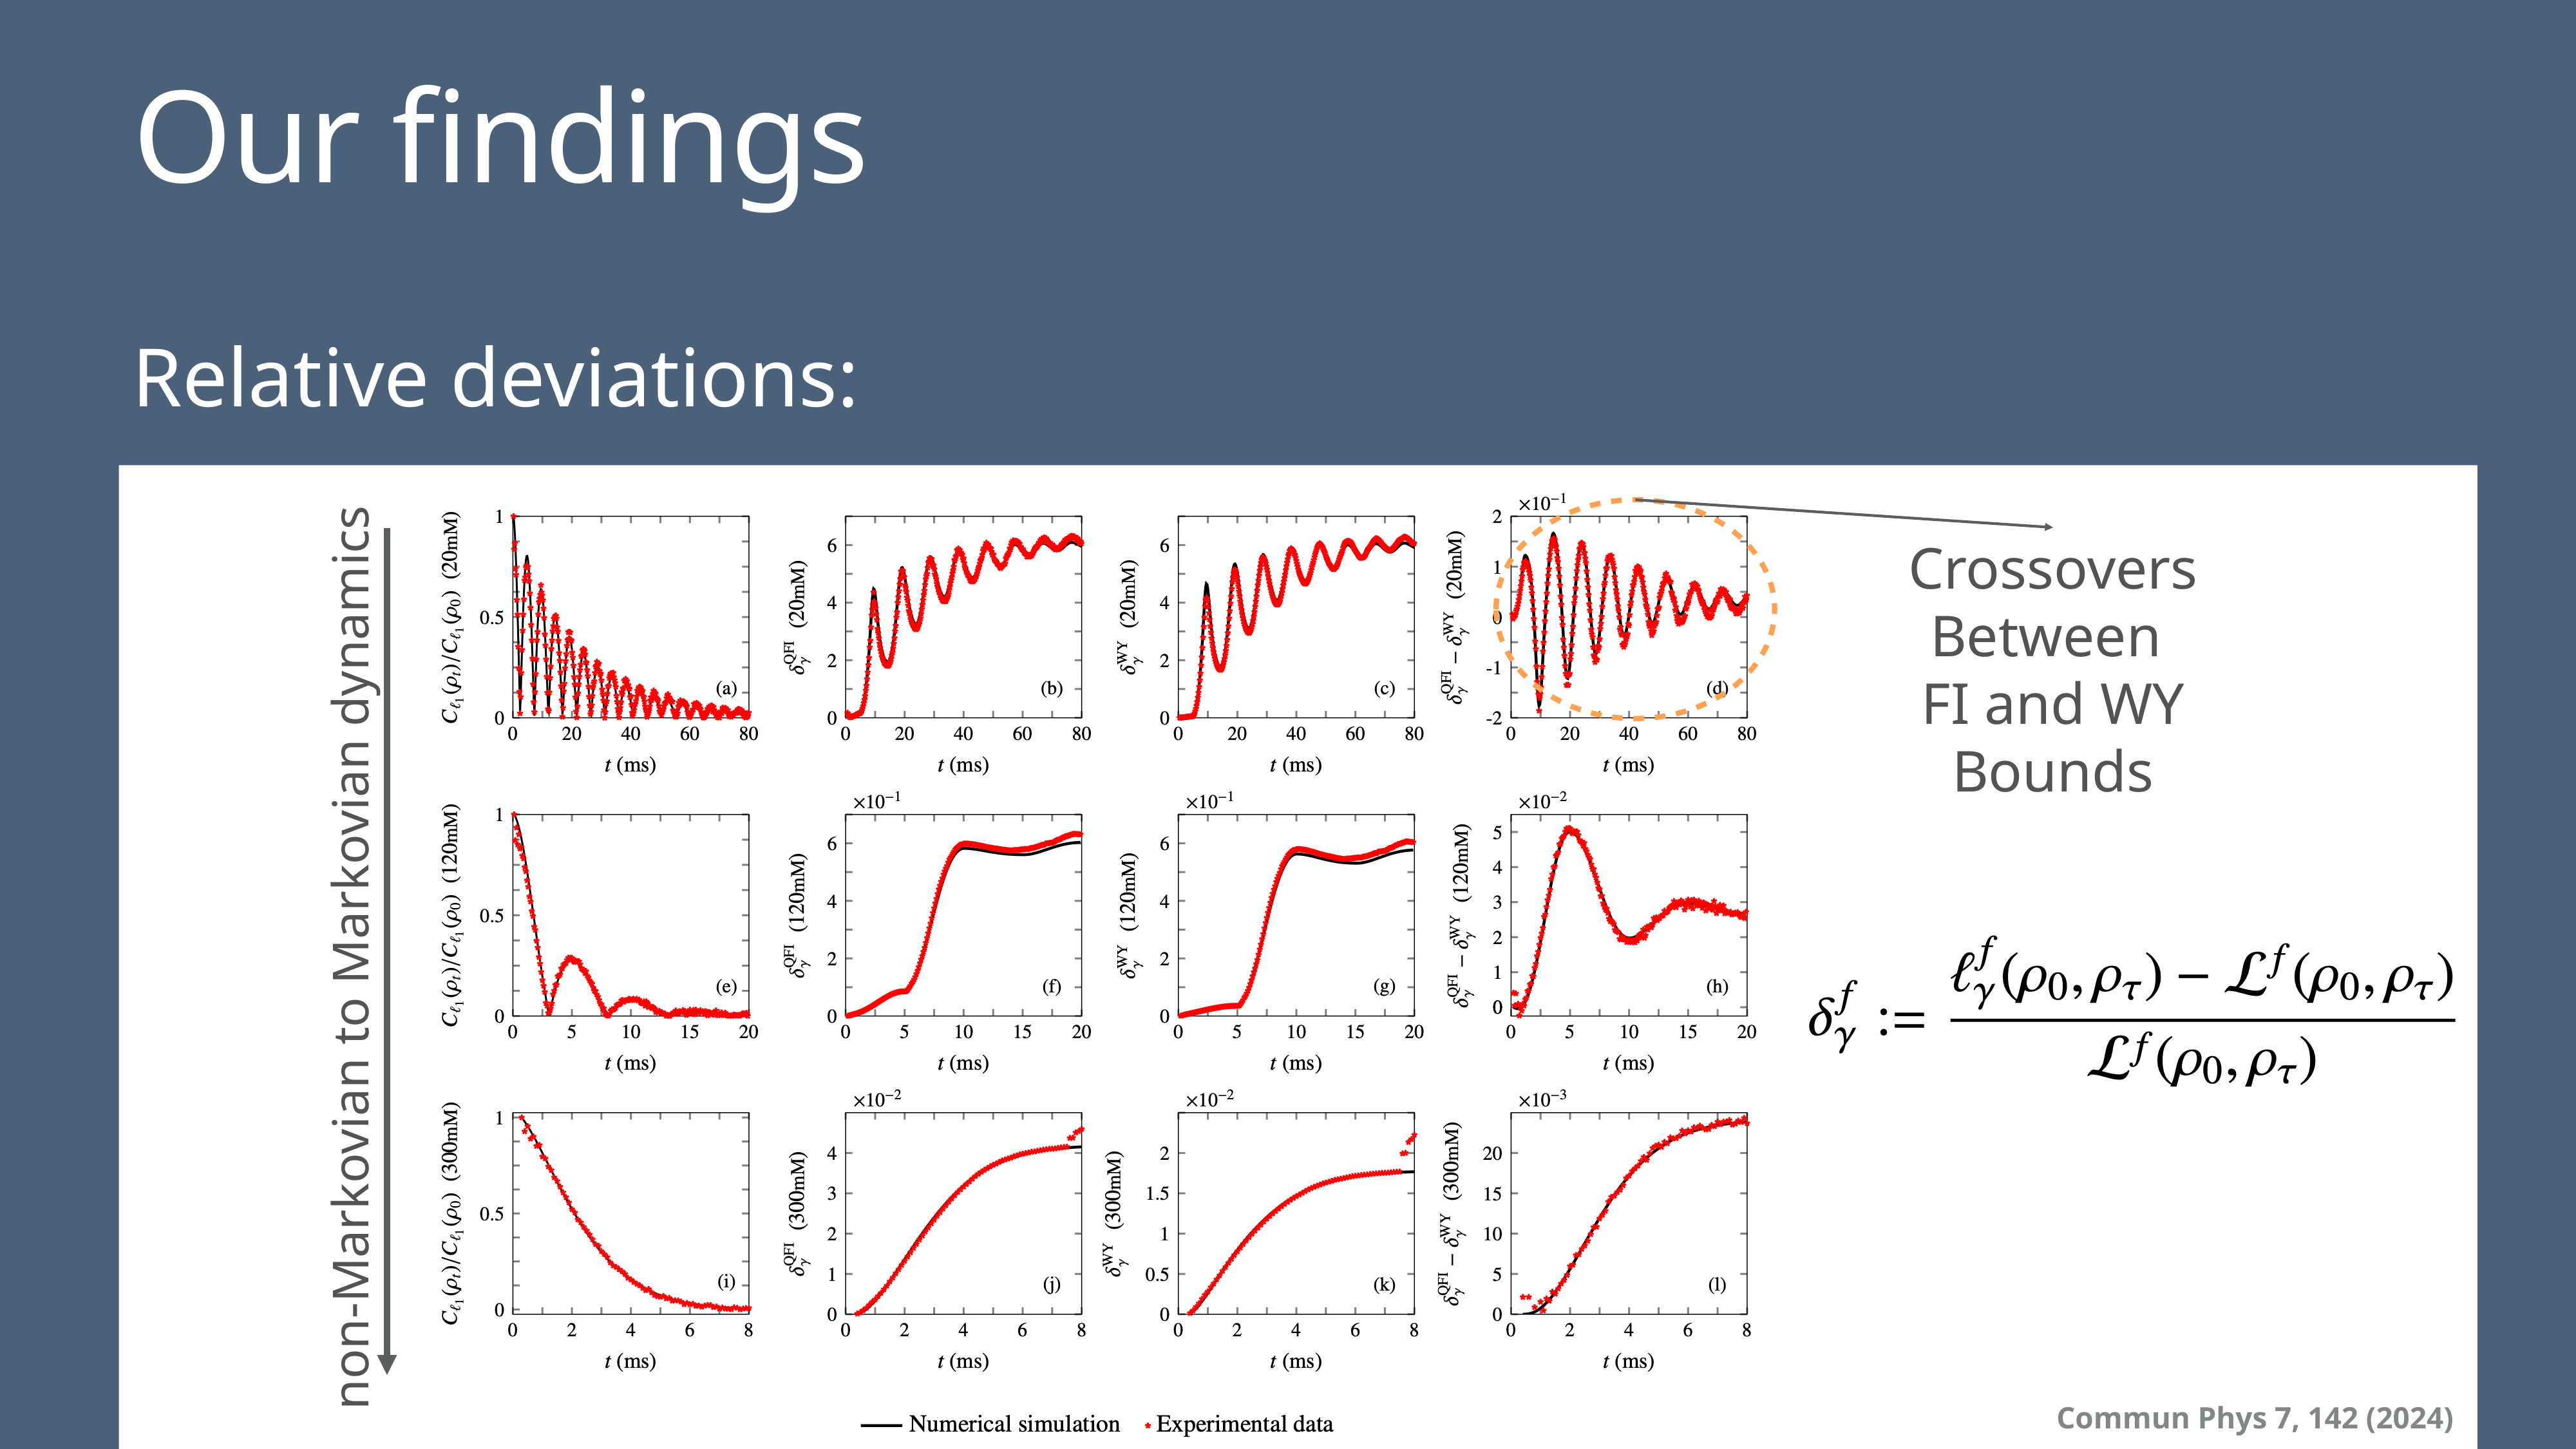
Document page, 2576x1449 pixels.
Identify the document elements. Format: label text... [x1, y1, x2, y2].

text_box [1495, 499, 2184, 802]
title Our findings [127, 66, 2449, 246]
picture [1787, 923, 2467, 1103]
text_box [118, 465, 2477, 1449]
picture [426, 484, 1763, 1446]
text_box Commun Phys 7, 142 (2024) [2050, 1394, 2459, 1441]
text_box non-Markovian to Markovian dynamics [313, 487, 384, 1416]
text_box [383, 528, 392, 1376]
list Relative deviations: [127, 321, 2449, 772]
